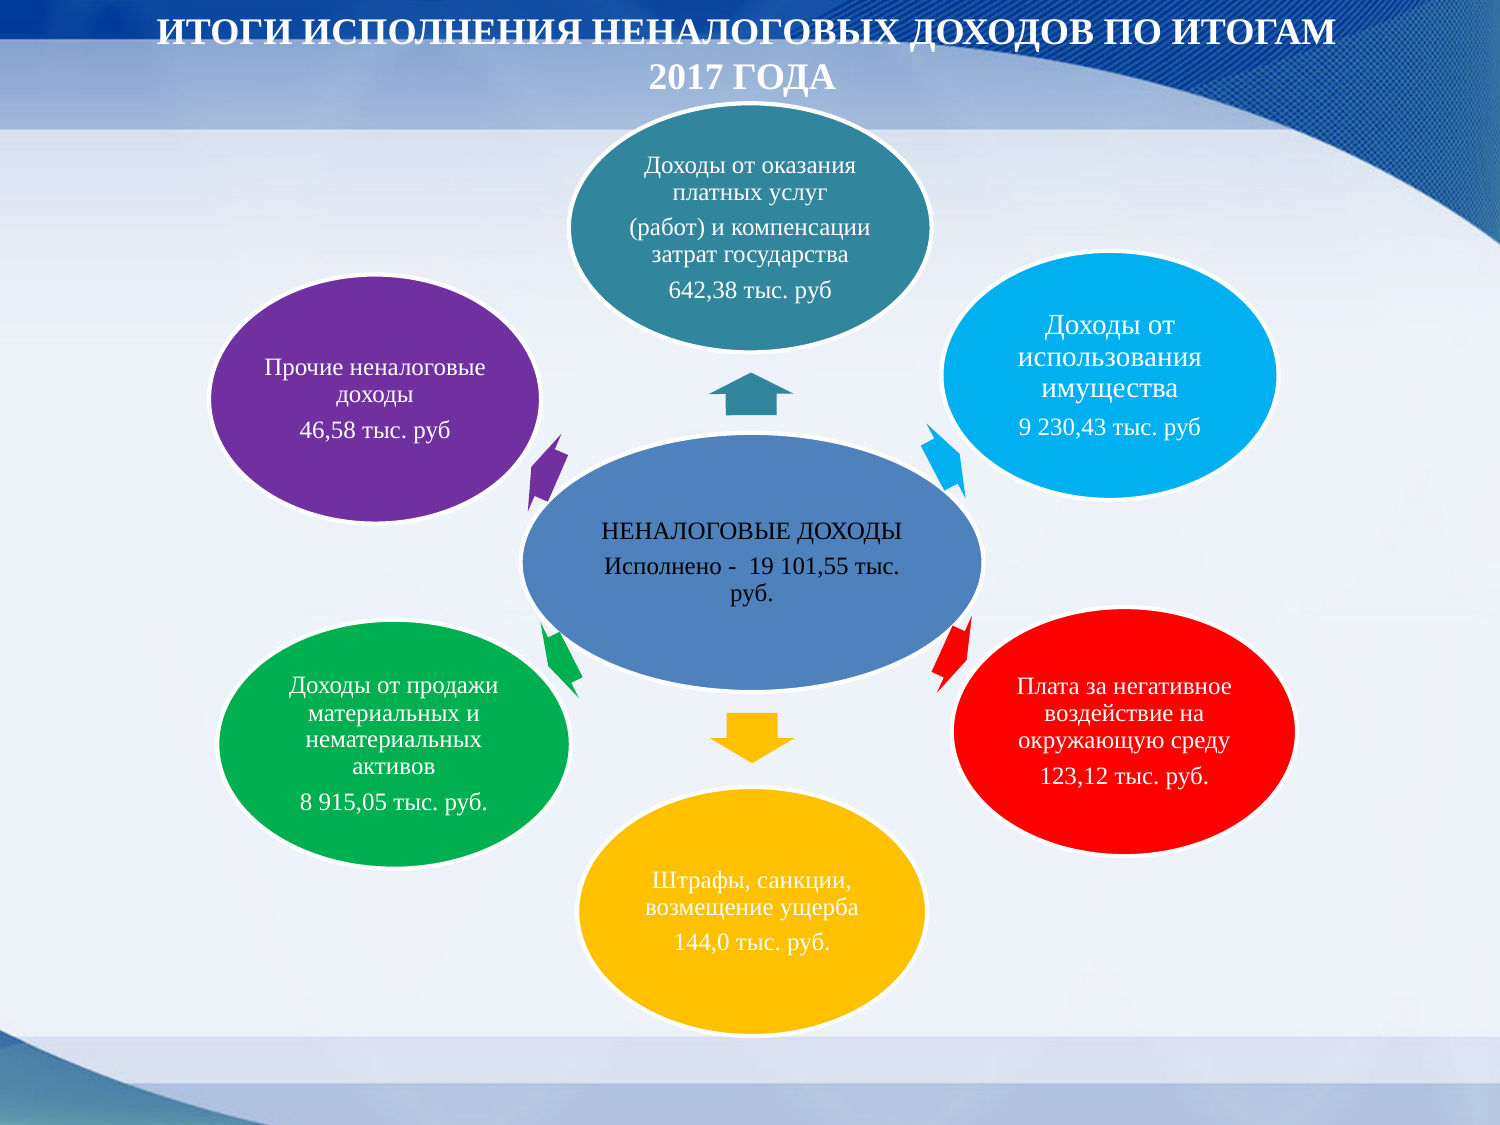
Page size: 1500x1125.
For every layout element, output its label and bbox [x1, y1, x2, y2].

picture [0, 0, 1500, 1125]
text_box [127, 87, 1373, 1037]
